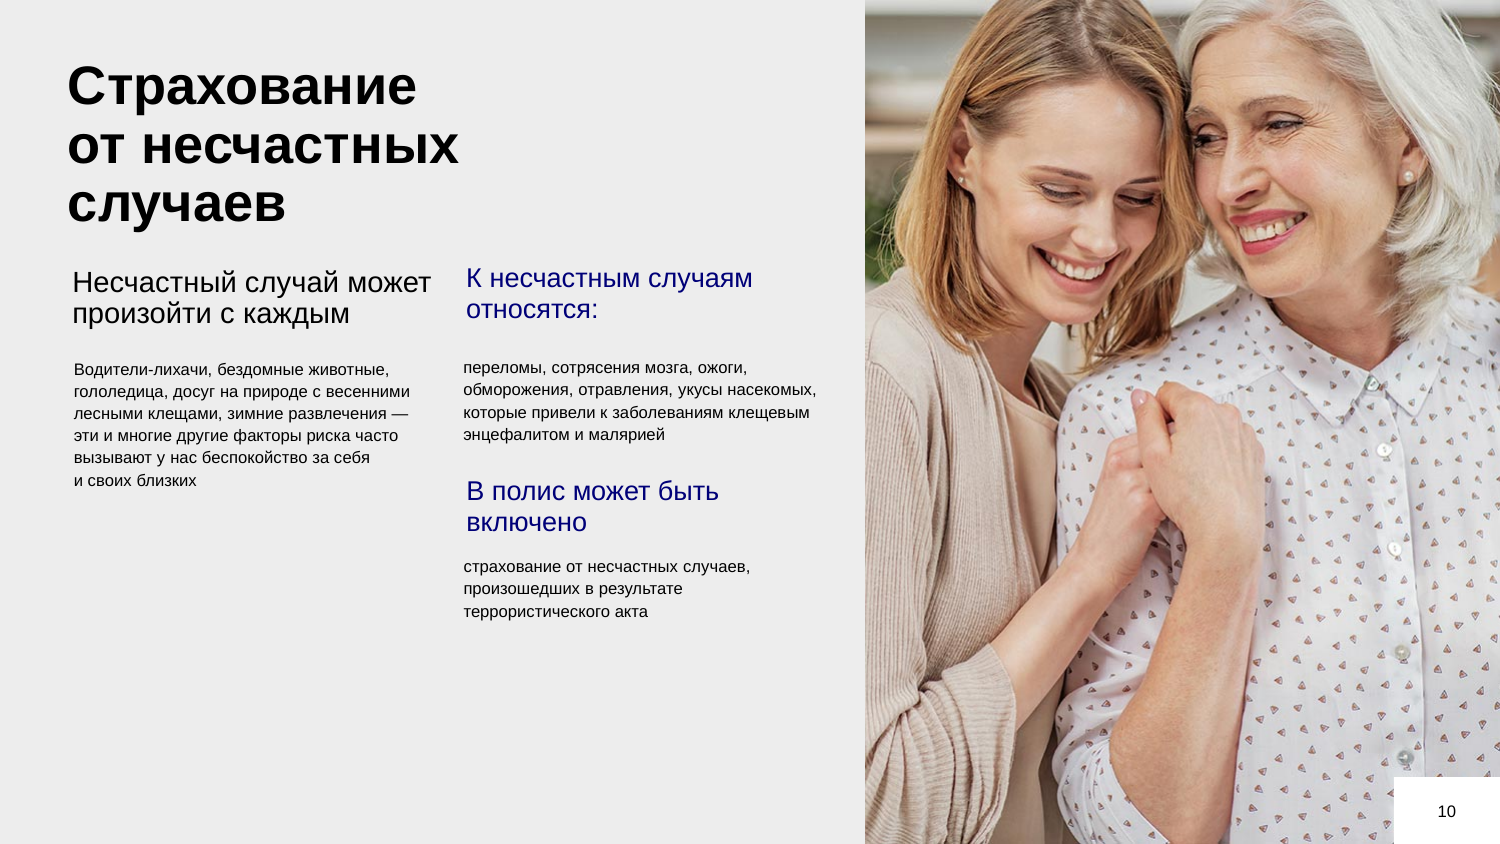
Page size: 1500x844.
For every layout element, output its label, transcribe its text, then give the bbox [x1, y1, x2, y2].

text_box К несчастным случаям относятся: [458, 261, 761, 331]
text_box страхование от несчастных случаев, произошедших в результате террористического акта [456, 554, 759, 628]
text_box Страхование от несчастных случаев [60, 50, 483, 241]
text_box Водители-лихачи, бездомные животные, гололедица, досуг на природе с весенними лесными клещами, зимние развлечения — эти и многие другие факторы риска часто вызывают у нас беспокойство за себя и своих близких [66, 356, 419, 497]
picture [865, 0, 1500, 844]
text_box Несчастный случай может произойти с каждым [64, 259, 440, 338]
text_box переломы, сотрясения мозга, ожоги, обморожения, отравления, укусы насекомых, которые привели к заболеваниям клещевым энцефалитом и малярией [455, 355, 826, 451]
text_box В полис может быть включено [458, 475, 735, 544]
